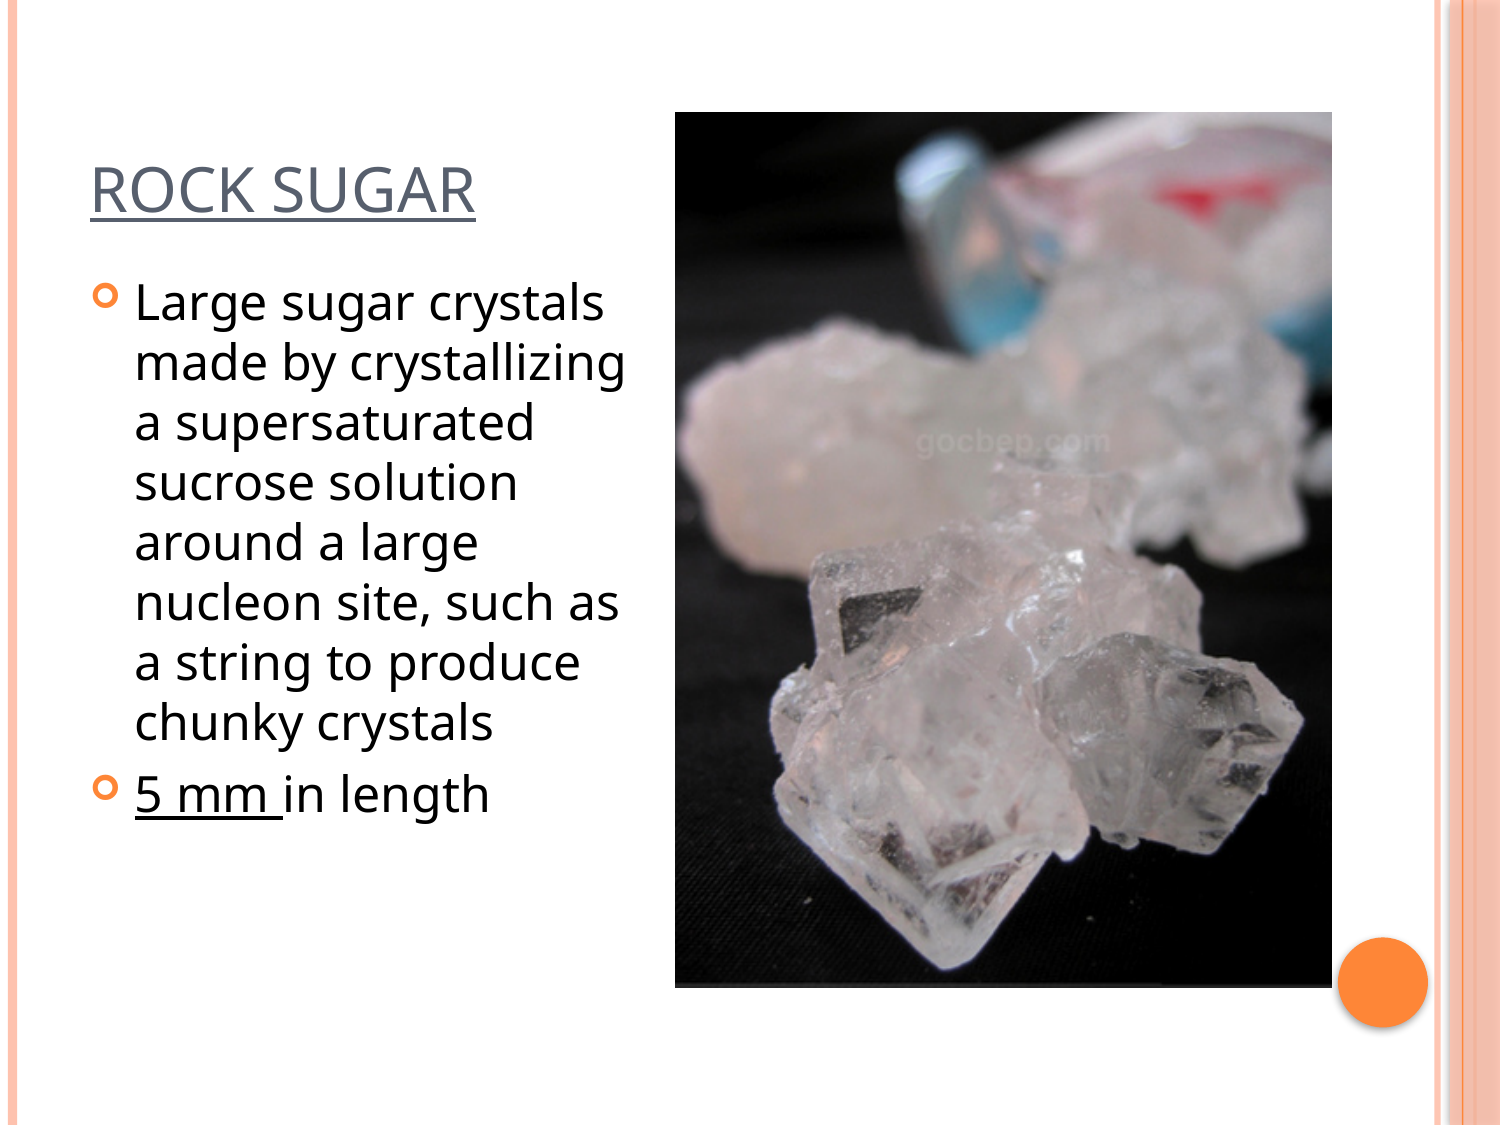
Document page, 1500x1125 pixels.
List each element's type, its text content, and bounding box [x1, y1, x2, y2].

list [674, 111, 1332, 988]
list Large sugar crystals made by crystallizing a supersaturated sucrose solution around a large nucleon site, such as a string to produce chunky crystals 5 mm in length [75, 262, 675, 1013]
title Rock Sugar [75, 45, 1300, 233]
